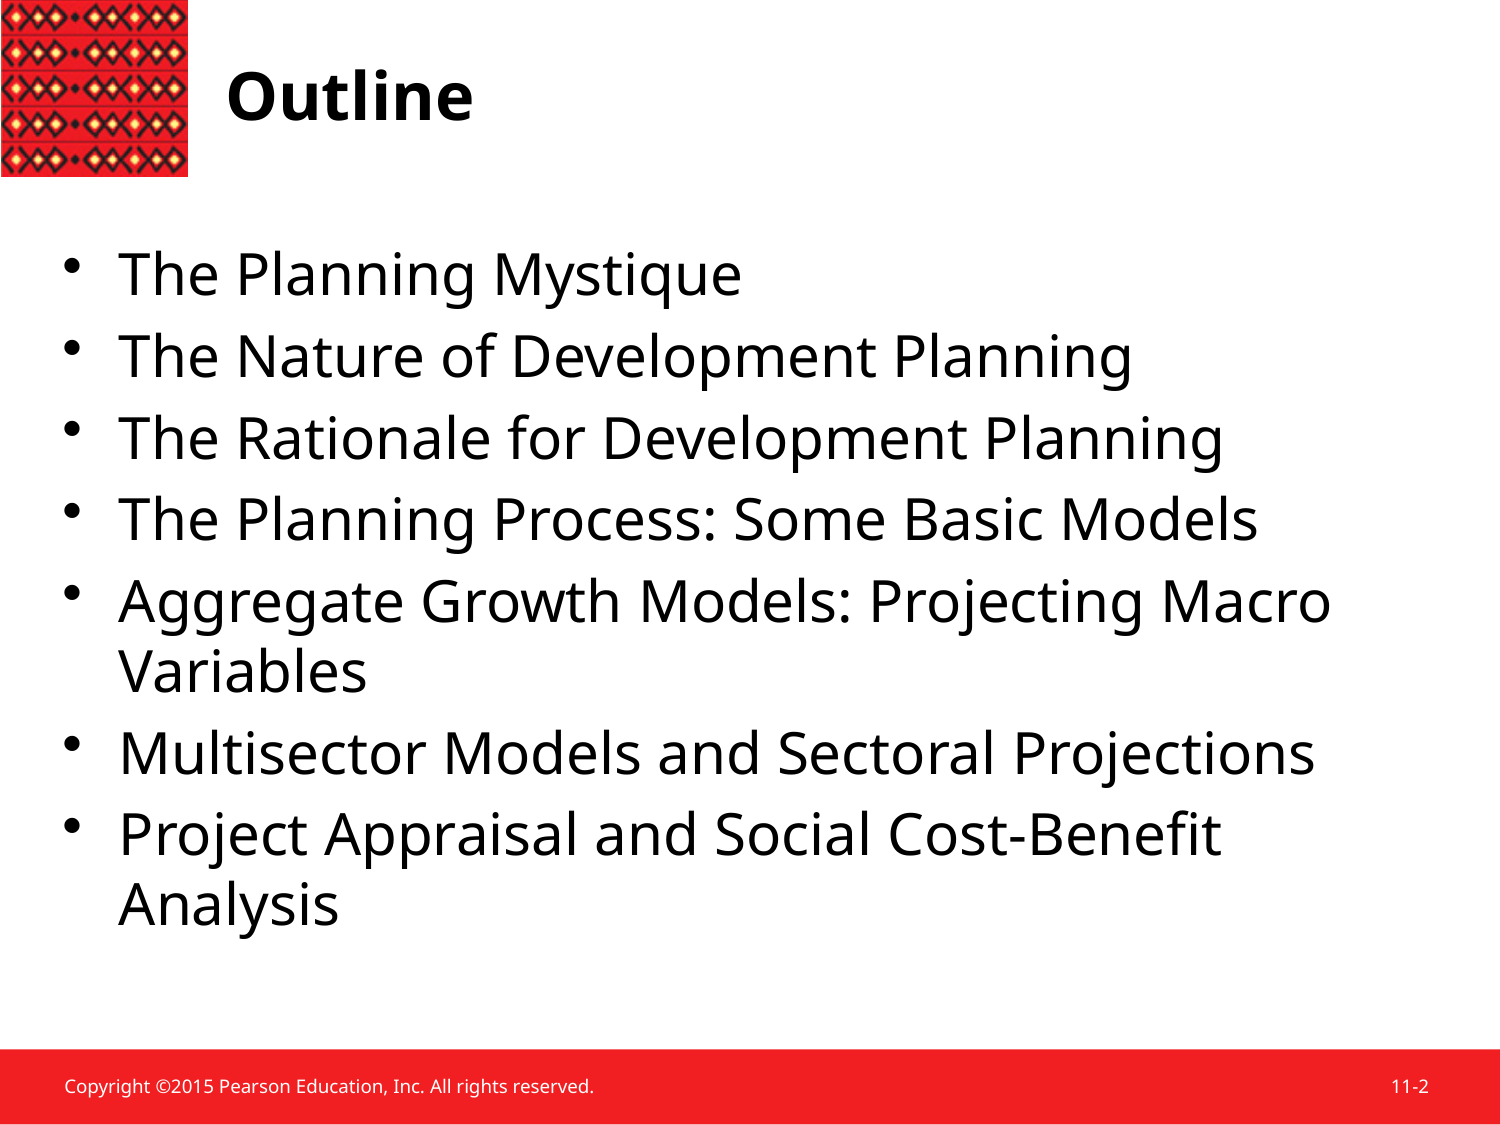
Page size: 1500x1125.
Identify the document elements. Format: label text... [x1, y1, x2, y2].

picture [1, 0, 188, 177]
title Outline [225, 0, 1463, 188]
list The Planning Mystique The Nature of Development Planning The Rationale for Development Planning The Planning Process: Some Basic Models Aggregate Growth Models: Projecting Macro Variables Multisector Models and Sectoral Projections Project Appraisal and Social Cost-Benefit Analysis [62, 237, 1438, 1000]
